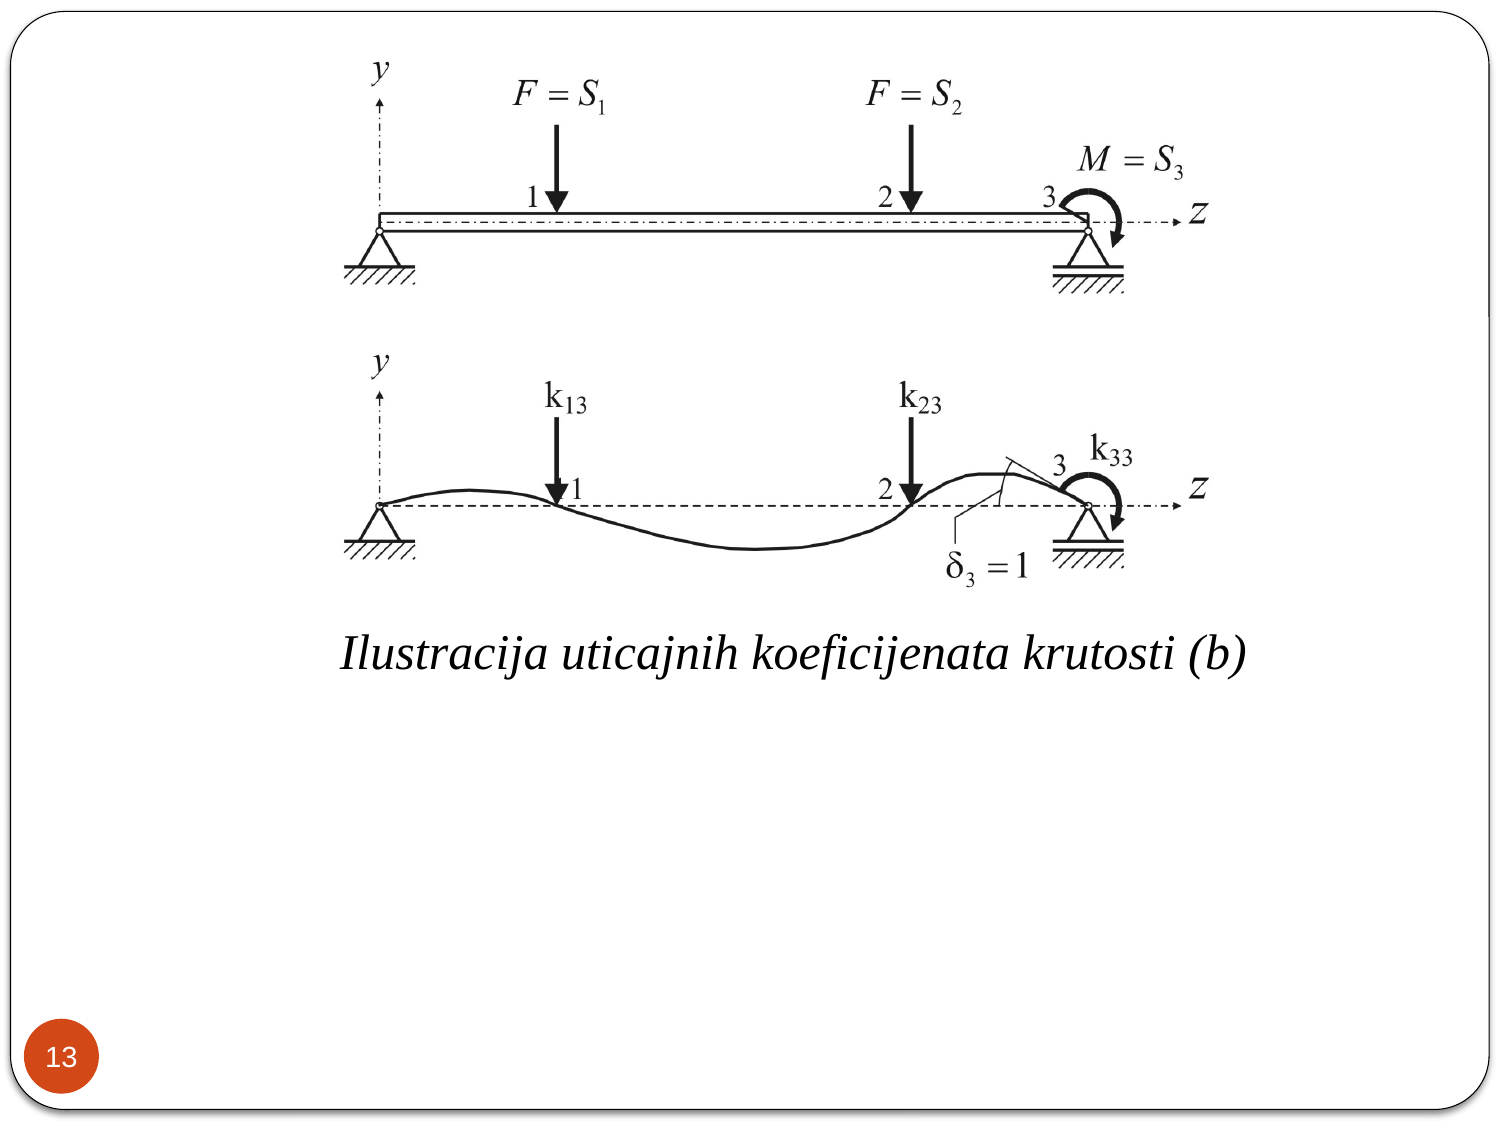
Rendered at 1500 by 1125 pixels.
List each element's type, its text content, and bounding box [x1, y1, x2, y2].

picture [324, 37, 1230, 651]
slide_number 13 [23, 1018, 99, 1094]
text_box Ilustracija uticajnih koeficijenata krutosti (b) [324, 612, 1275, 748]
